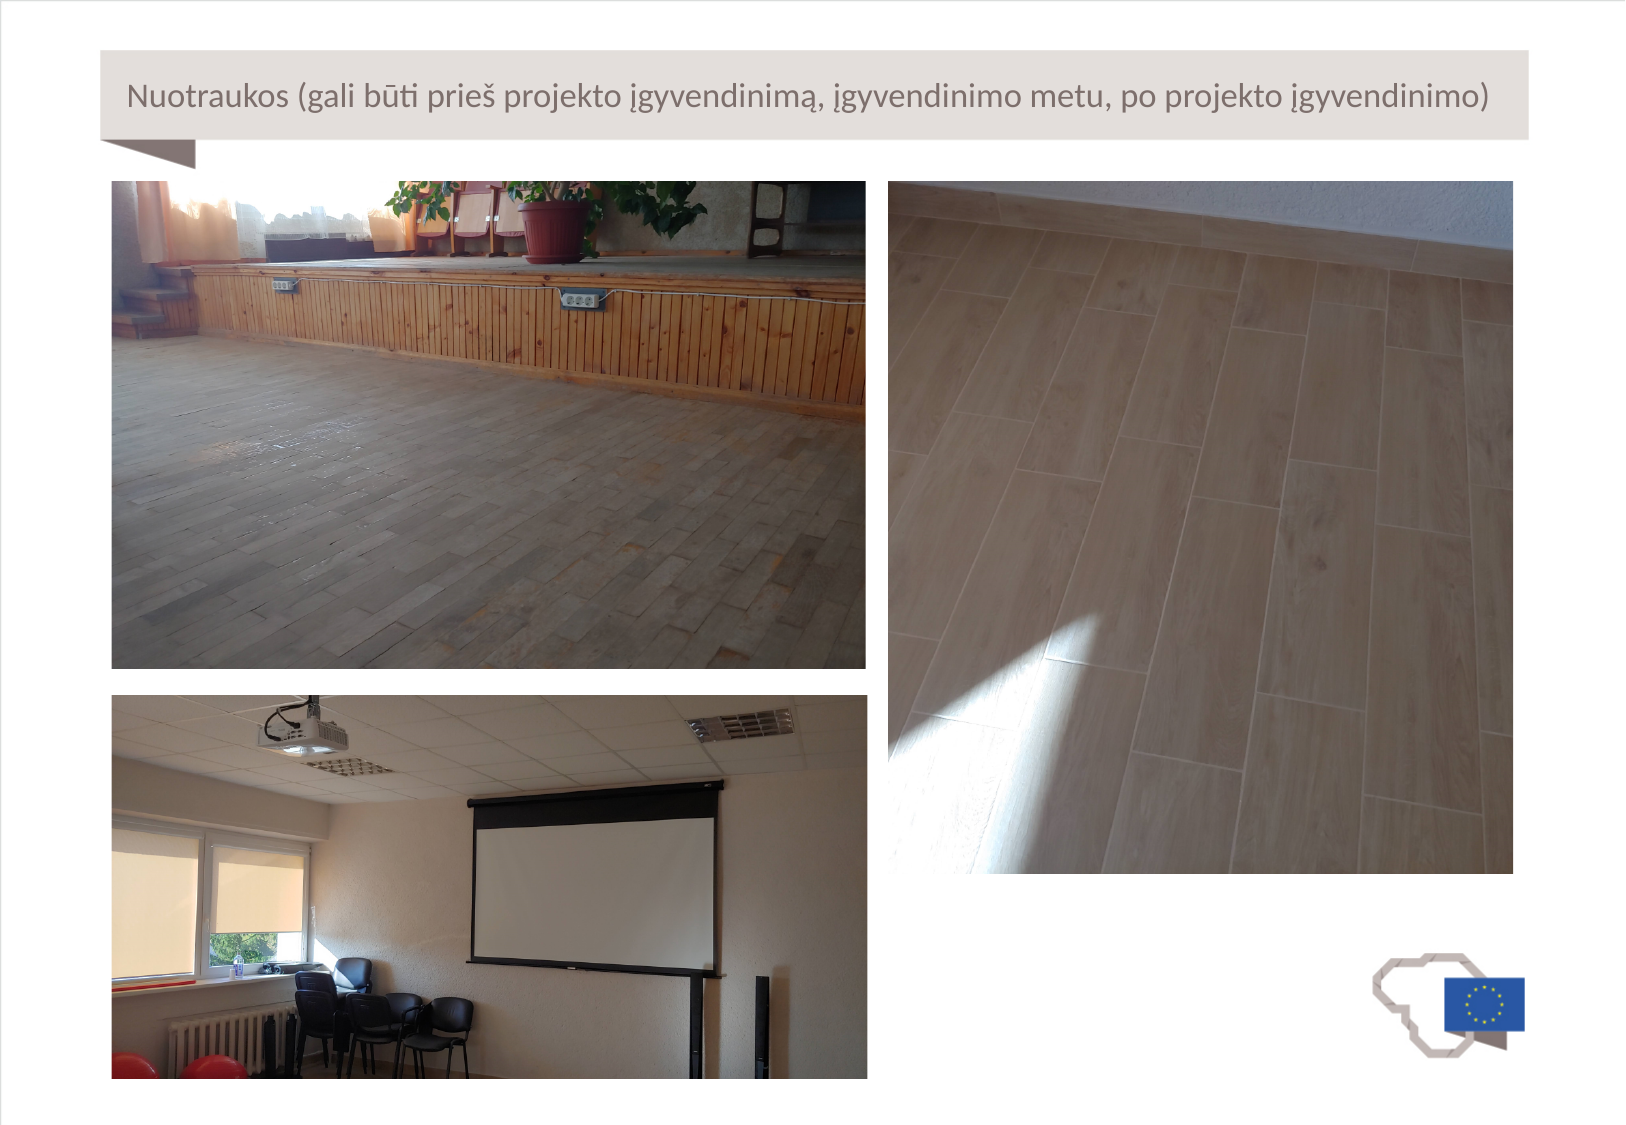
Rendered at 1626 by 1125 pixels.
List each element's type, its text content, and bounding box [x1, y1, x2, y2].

title Nuotraukos (gali būti prieš projekto įgyvendinimą, įgyvendinimo metu, po projekto įgyvendinimo) [111, 52, 1514, 141]
picture [0, 0, 1626, 1125]
